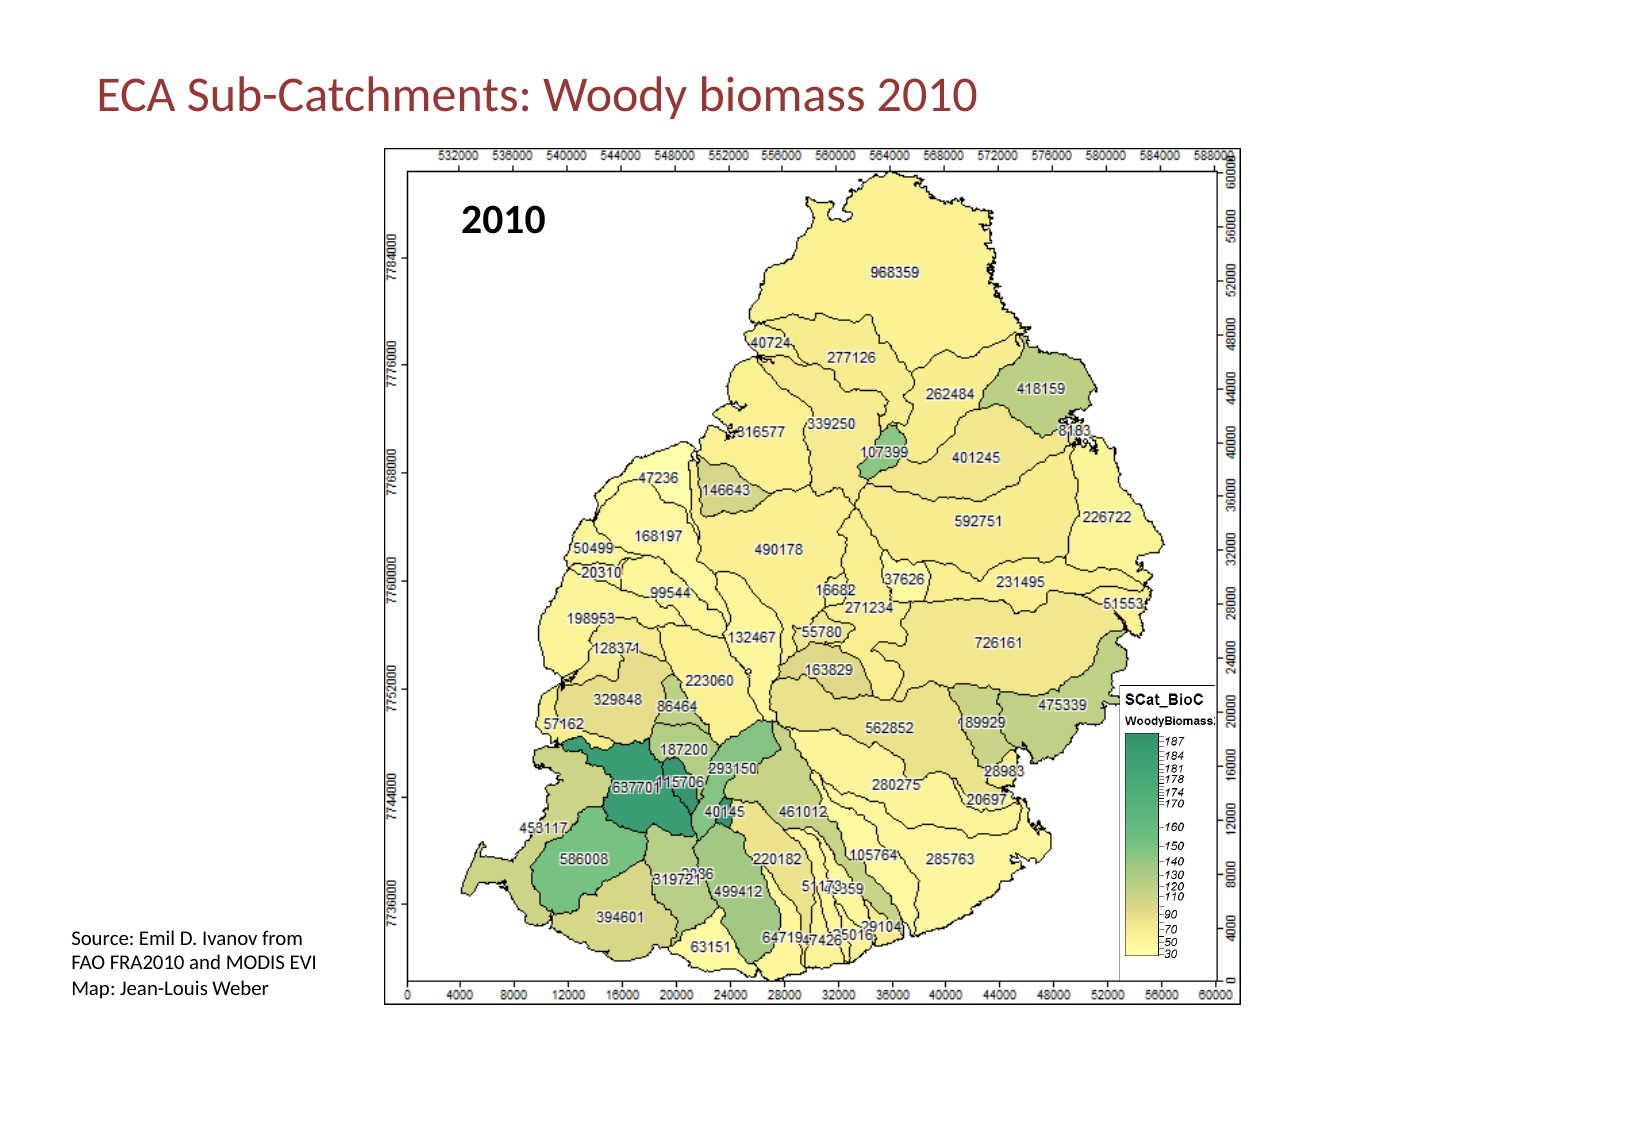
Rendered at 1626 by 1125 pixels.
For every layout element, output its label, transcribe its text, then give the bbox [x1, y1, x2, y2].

title ECA Sub-Catchments: Woody biomass 2010 [81, 45, 1544, 138]
text_box Source: Emil D. Ivanov from FAO FRA2010 and MODIS EVI Map: Jean-Louis Weber [56, 916, 340, 1007]
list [384, 148, 1241, 1006]
picture [1119, 684, 1215, 981]
